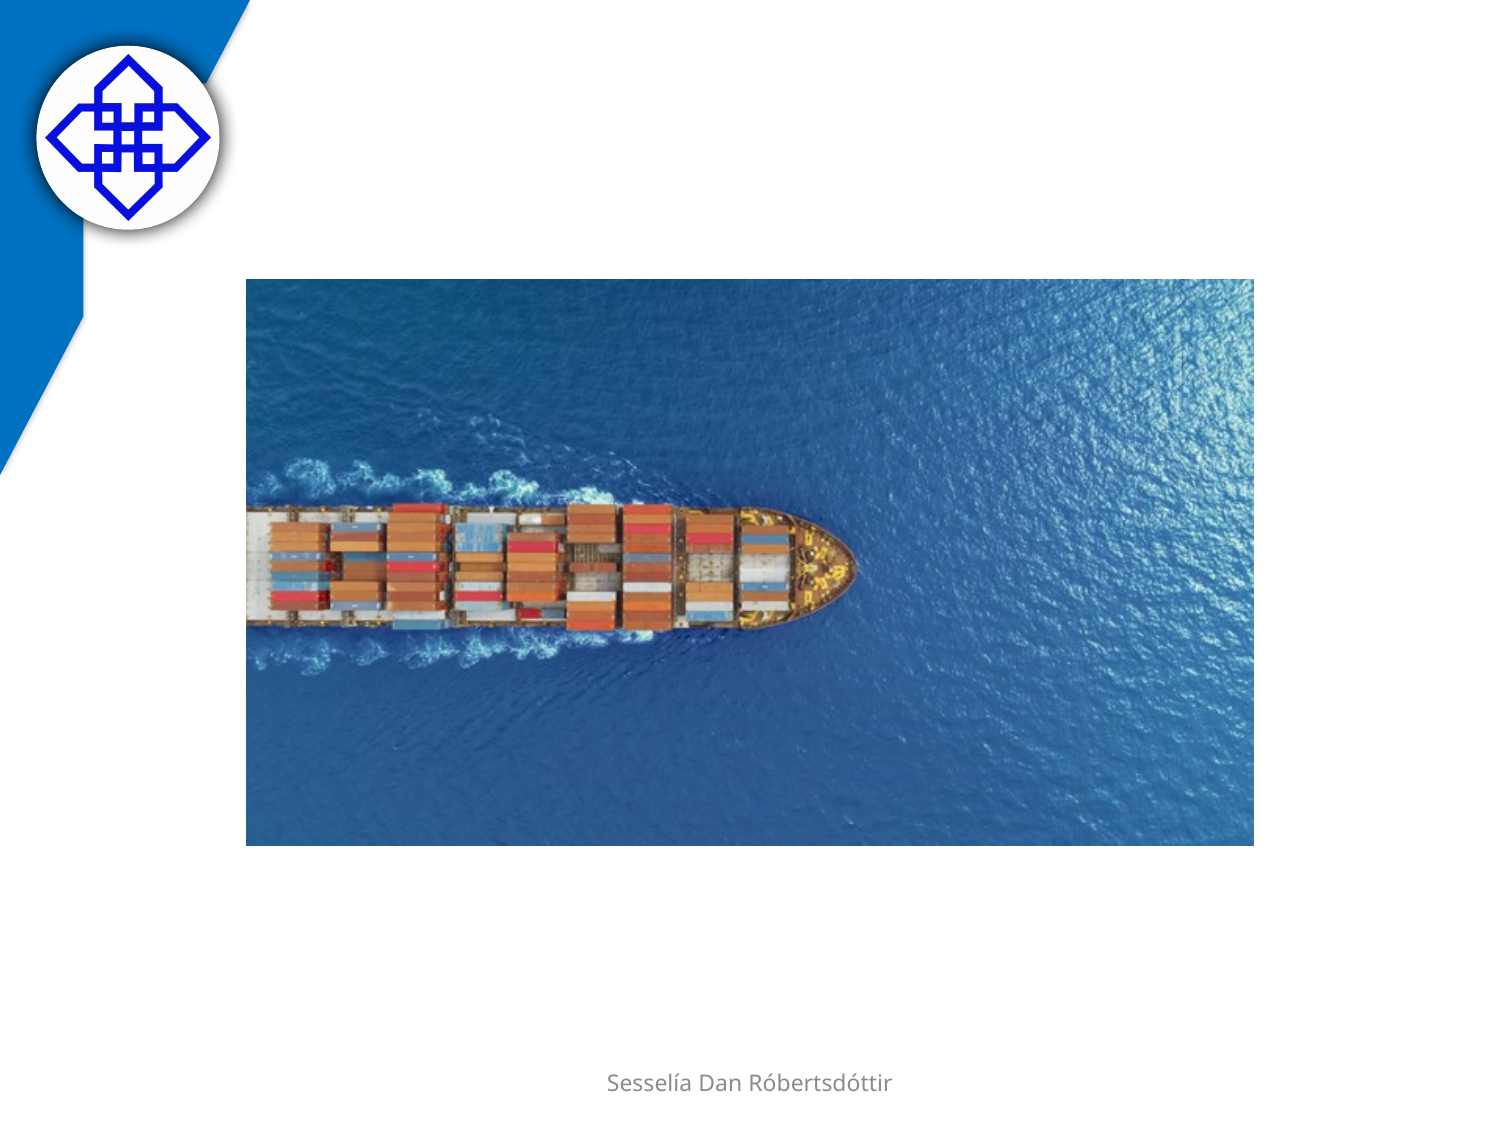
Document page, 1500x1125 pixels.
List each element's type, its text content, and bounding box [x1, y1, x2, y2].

footer Sesselía Dan Róbertsdóttir [512, 1060, 988, 1109]
picture [36, 45, 220, 230]
picture [246, 279, 1254, 846]
